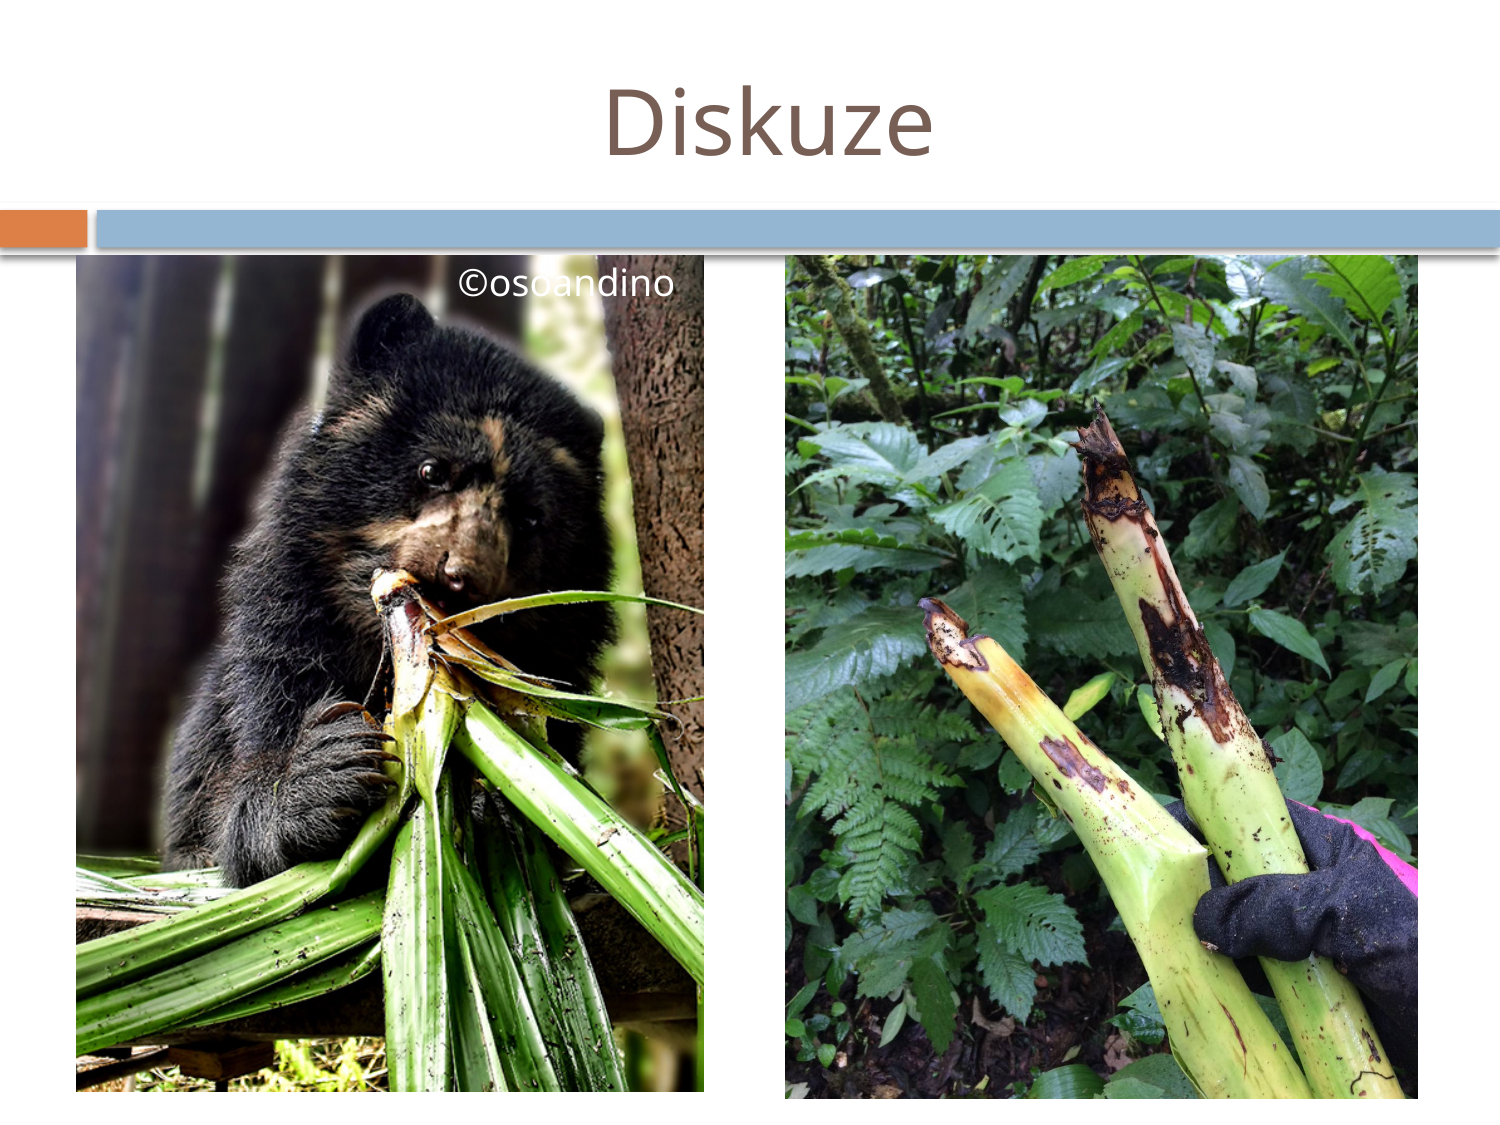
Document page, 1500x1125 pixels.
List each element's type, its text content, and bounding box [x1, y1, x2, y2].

picture [785, 255, 1418, 1099]
picture [76, 254, 704, 1092]
title Diskuze [99, 37, 1438, 200]
text_box ©osoandino [442, 219, 762, 344]
